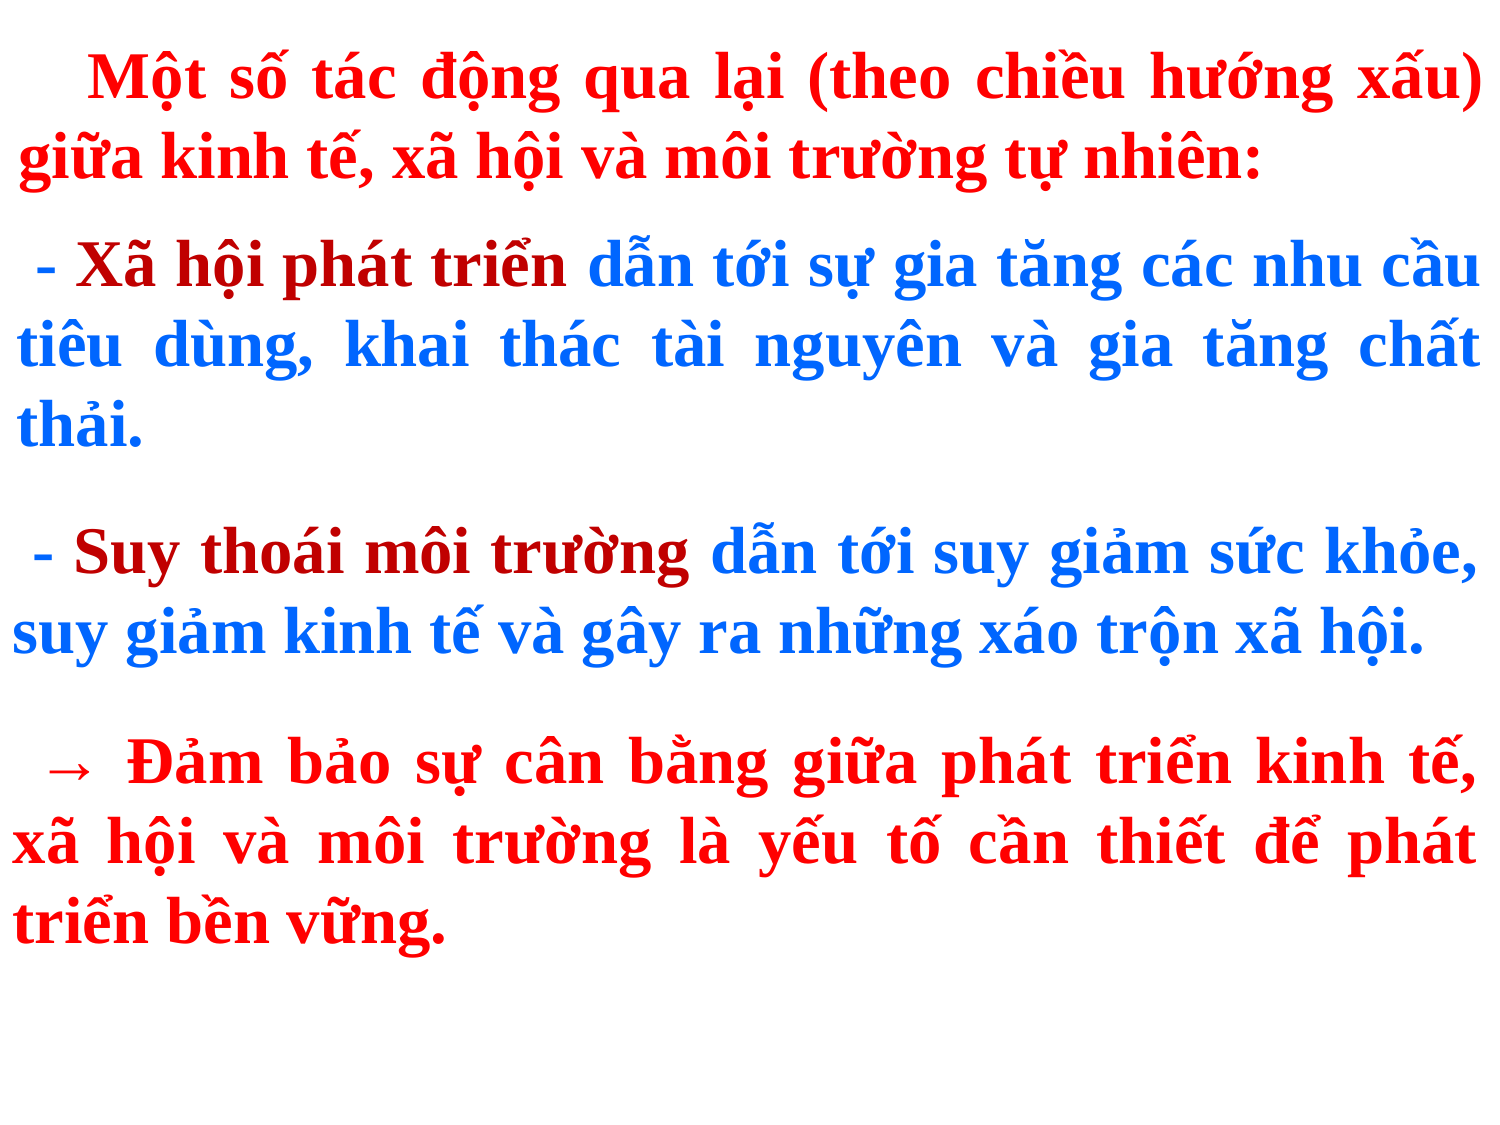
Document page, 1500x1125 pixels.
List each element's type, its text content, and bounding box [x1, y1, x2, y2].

text_box - Xã hội phát triển dẫn tới sự gia tăng các nhu cầu tiêu dùng, khai thác tài nguyên và gia tăng chất thải. [1, 212, 1498, 468]
text_box → Đảm bảo sự cân bằng giữa phát triển kinh tế, xã hội và môi trường là yếu tố cần thiết để phát triển bền vững. [0, 709, 1494, 964]
text_box - Suy thoái môi trường dẫn tới suy giảm sức khỏe, suy giảm kinh tế và gây ra những xáo trộn xã hội. [0, 499, 1494, 675]
text_box Một số tác động qua lại (theo chiều hướng xấu) giữa kinh tế, xã hội và môi trường tự nhiên: [3, 24, 1500, 200]
